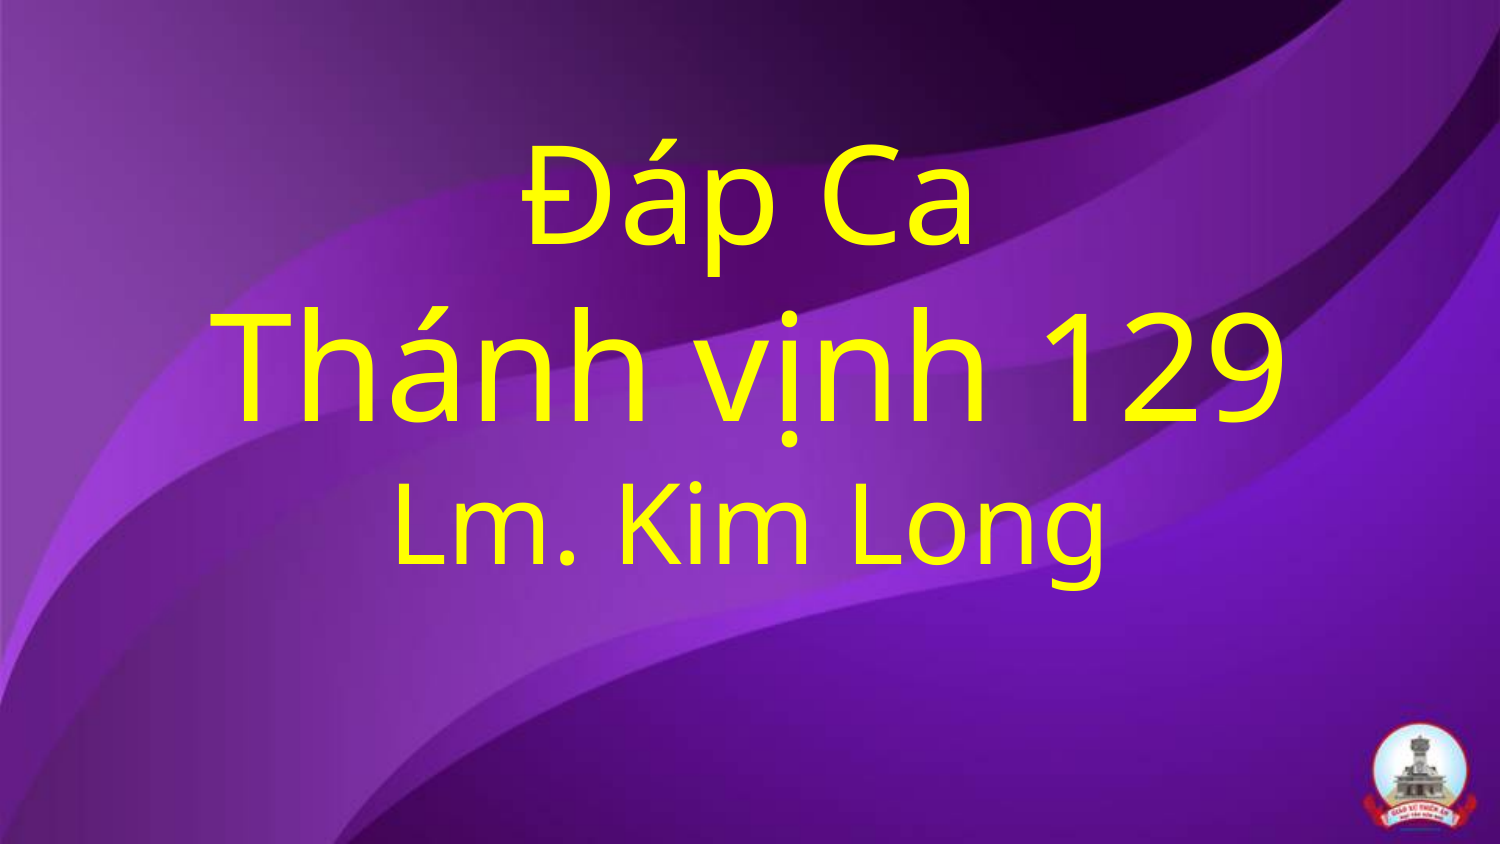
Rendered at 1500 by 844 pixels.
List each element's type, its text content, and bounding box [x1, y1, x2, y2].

title Đáp Ca Thánh vịnh 129 Lm. Kim Long [0, 0, 1500, 844]
